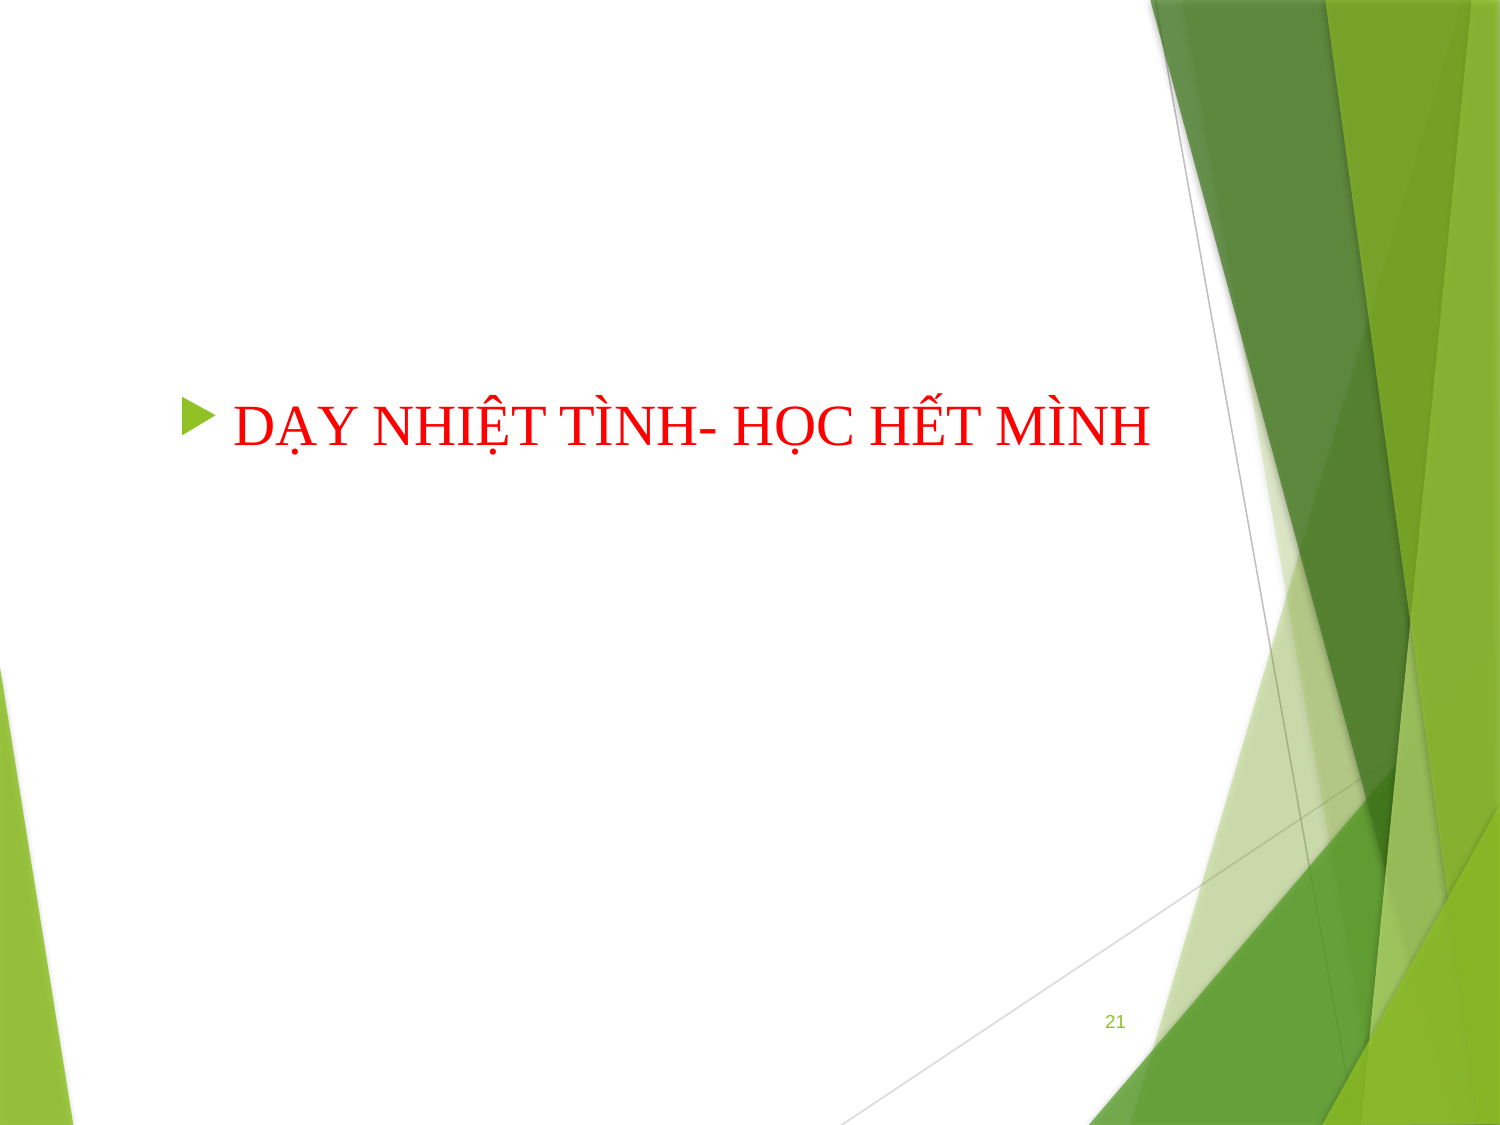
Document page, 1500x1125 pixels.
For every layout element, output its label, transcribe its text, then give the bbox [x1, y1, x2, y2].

slide_number 21 [1057, 991, 1142, 1051]
list DẠY NHIỆT TÌNH- HỌC HẾT MÌNH [162, 379, 1204, 1017]
